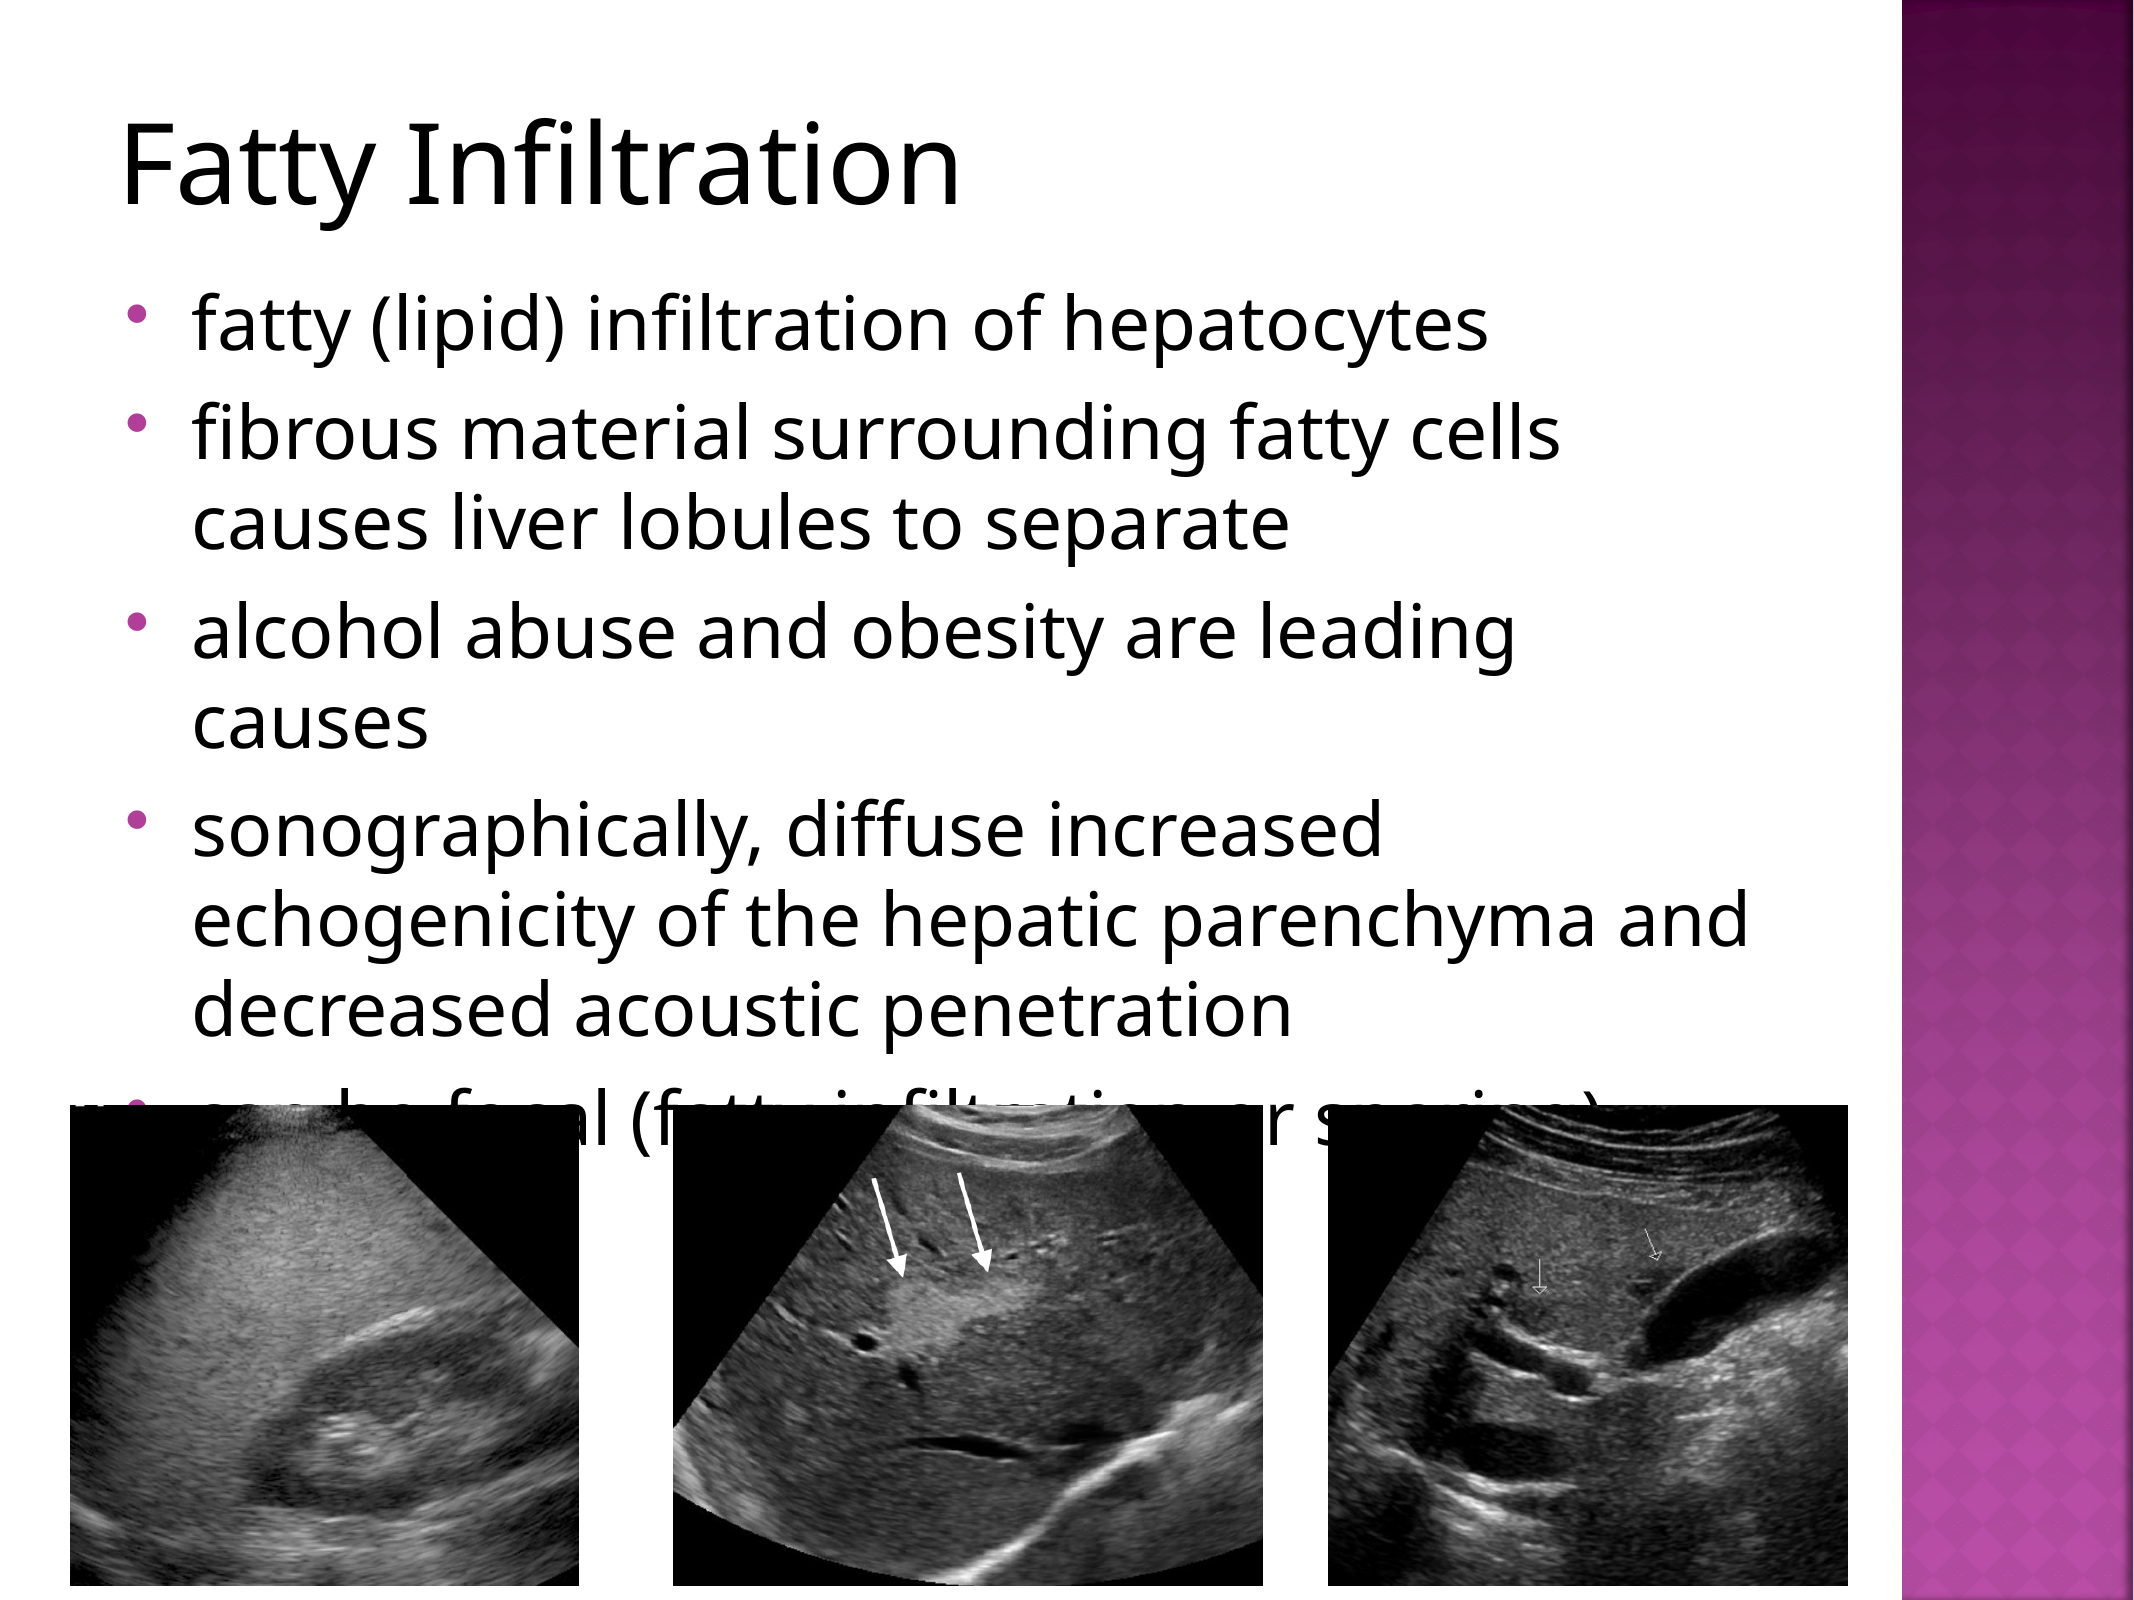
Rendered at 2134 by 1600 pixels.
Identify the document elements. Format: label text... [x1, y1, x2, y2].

list fatty (lipid) infiltration of hepatocytes fibrous material surrounding fatty cells causes liver lobules to separate alcohol abuse and obesity are leading causes sonographically, diffuse increased echogenicity of the hepatic parenchyma and decreased acoustic penetration can be focal (fatty infiltration or sparing) [106, 265, 1796, 1490]
picture [1328, 1105, 1848, 1586]
picture [673, 1105, 1263, 1586]
title Fatty Infiltration [106, 0, 1796, 227]
picture [70, 1105, 579, 1586]
picture [1901, 0, 2134, 1600]
